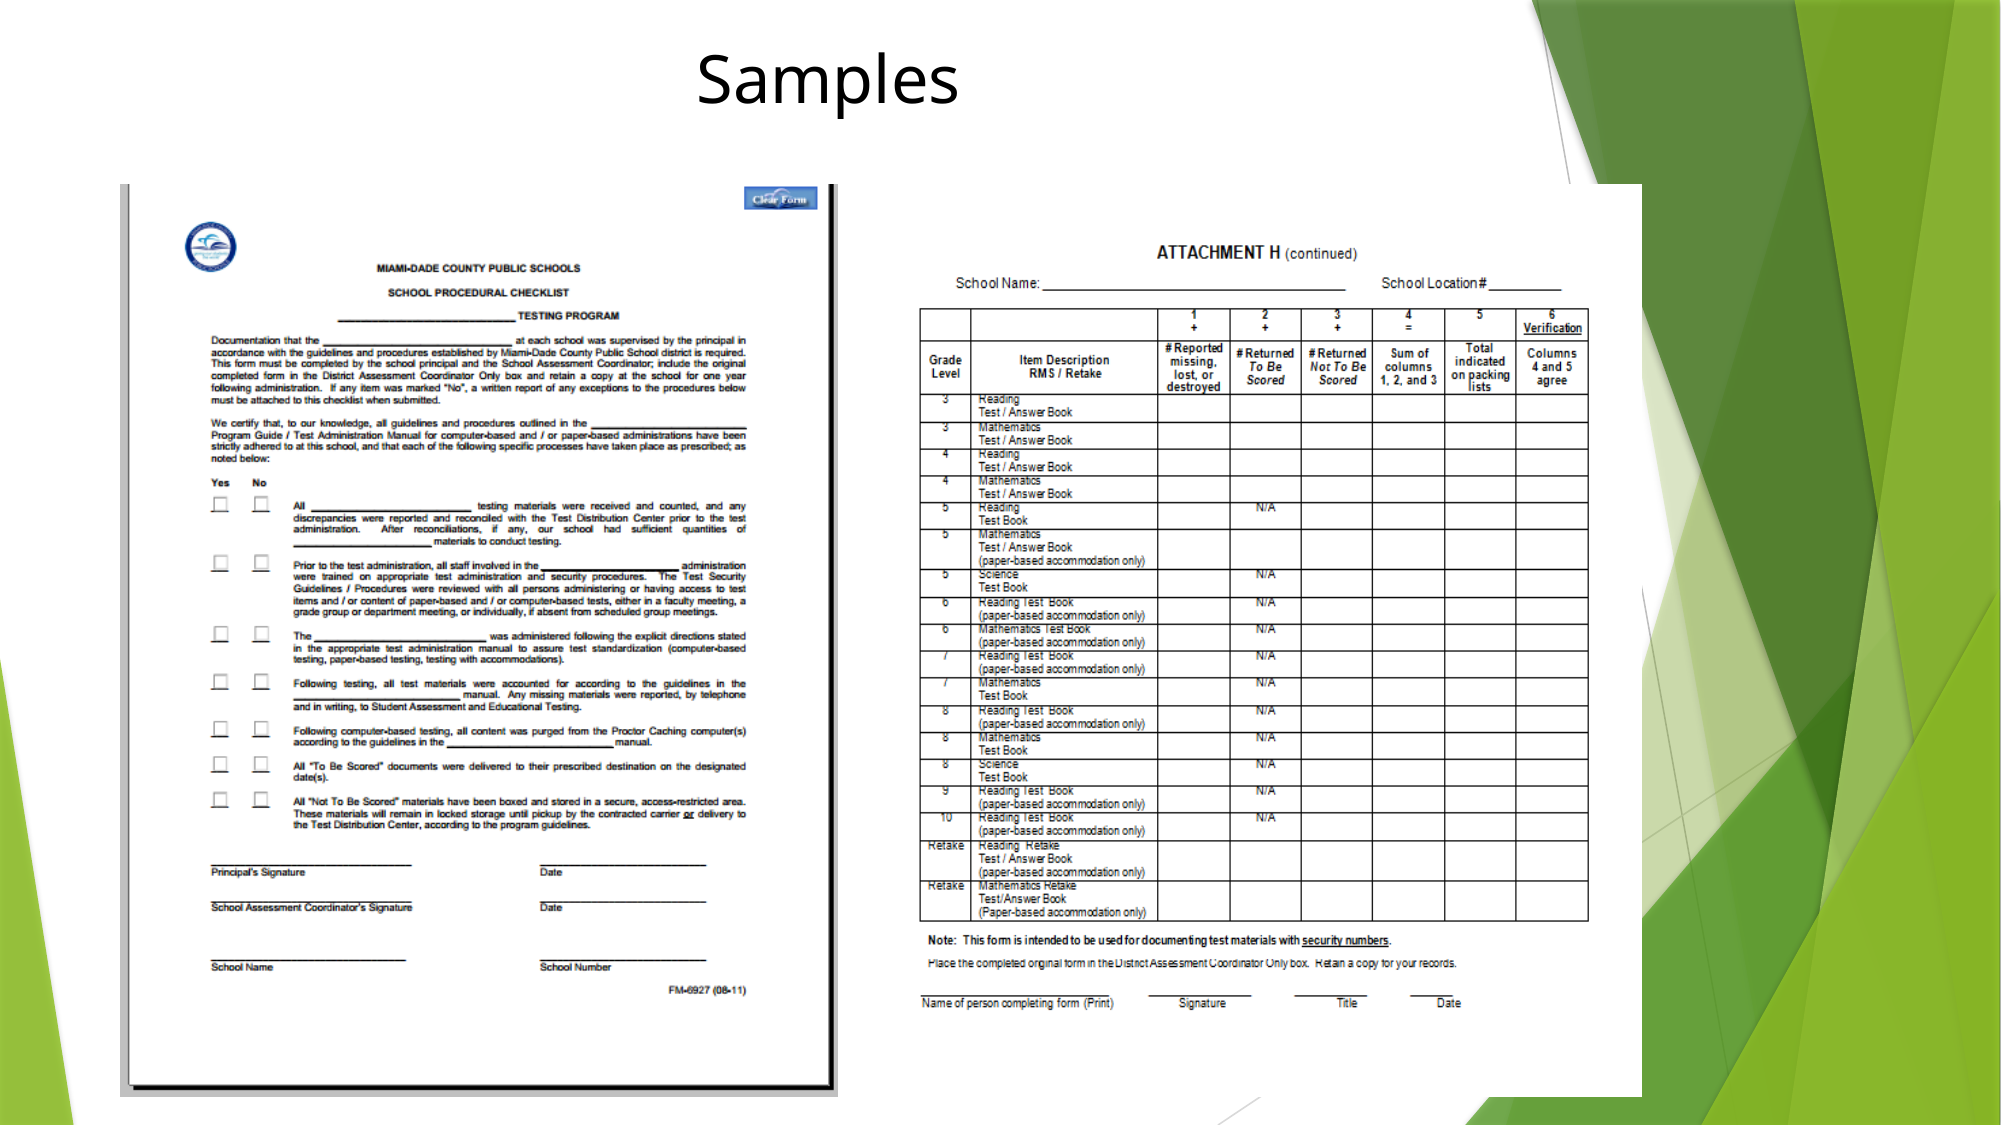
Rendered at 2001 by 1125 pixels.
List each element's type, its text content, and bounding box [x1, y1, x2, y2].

picture [120, 184, 838, 1097]
picture [869, 184, 1642, 1097]
text_box Samples [365, 29, 1310, 125]
